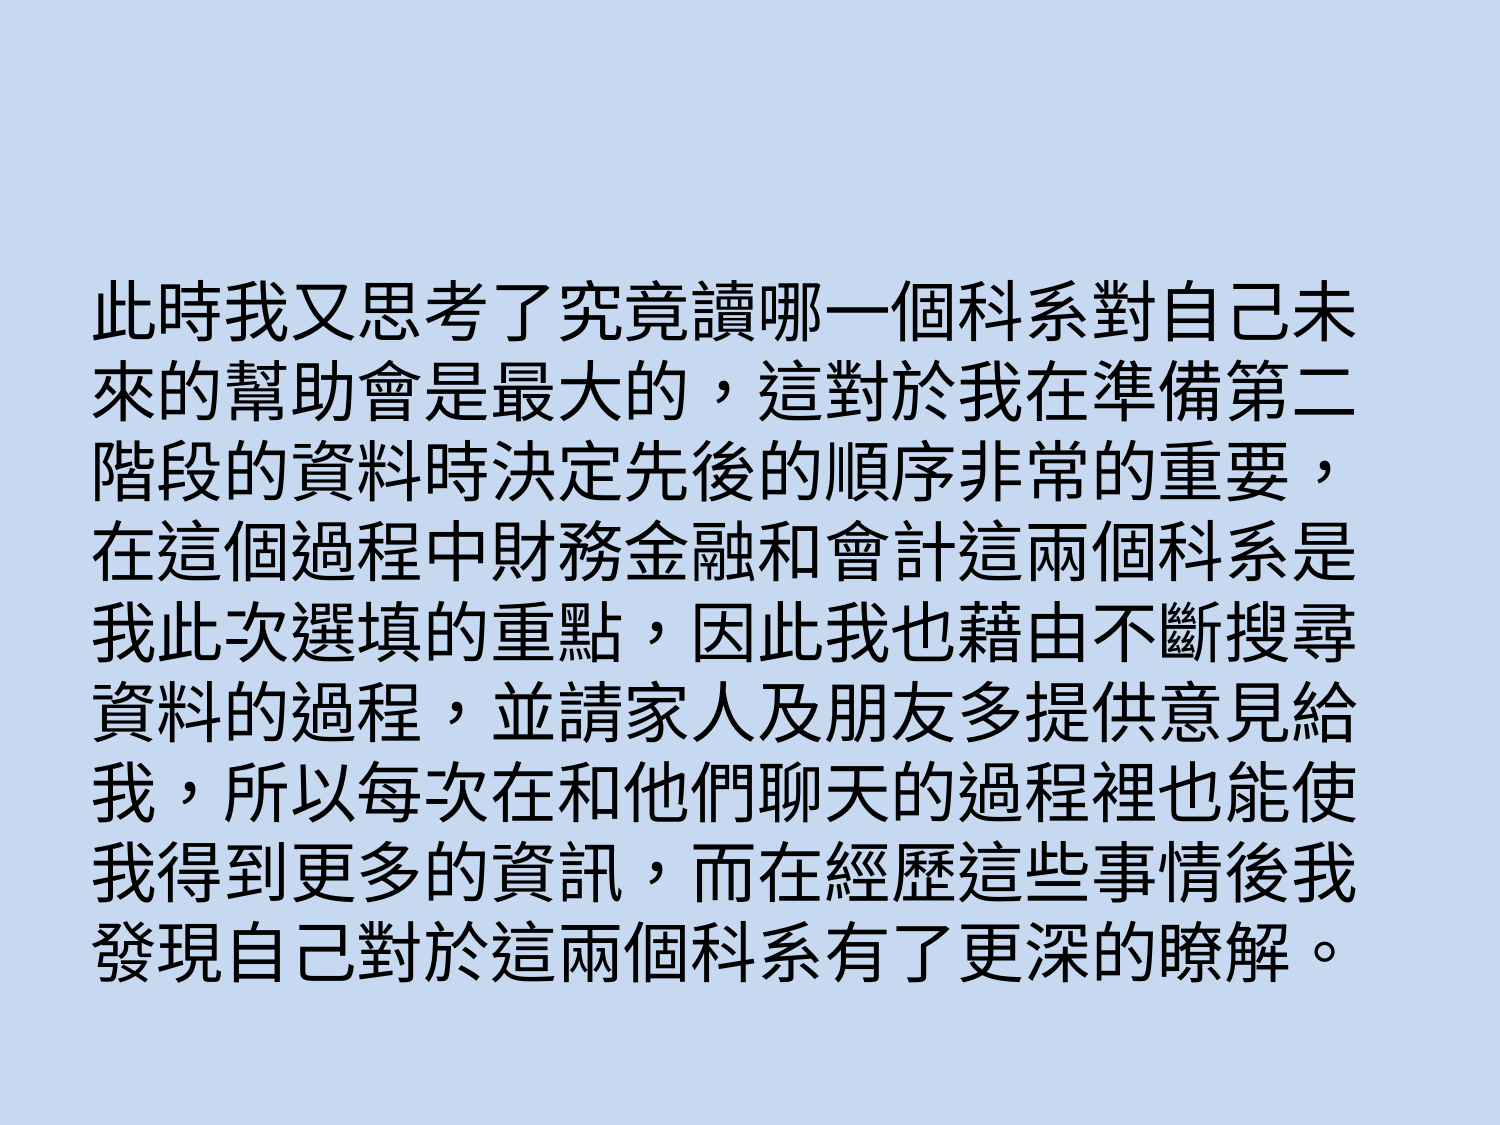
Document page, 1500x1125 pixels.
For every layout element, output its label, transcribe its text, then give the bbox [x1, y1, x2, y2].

list 此時我又思考了究竟讀哪一個科系對自己未來的幫助會是最大的，這對於我在準備第二階段的資料時決定先後的順序非常的重要，在這個過程中財務金融和會計這兩個科系是我此次選填的重點，因此我也藉由不斷搜尋資料的過程，並請家人及朋友多提供意見給我，所以每次在和他們聊天的過程裡也能使我得到更多的資訊，而在經歷這些事情後我發現自己對於這兩個科系有了更深的瞭解。 [75, 262, 1425, 1005]
